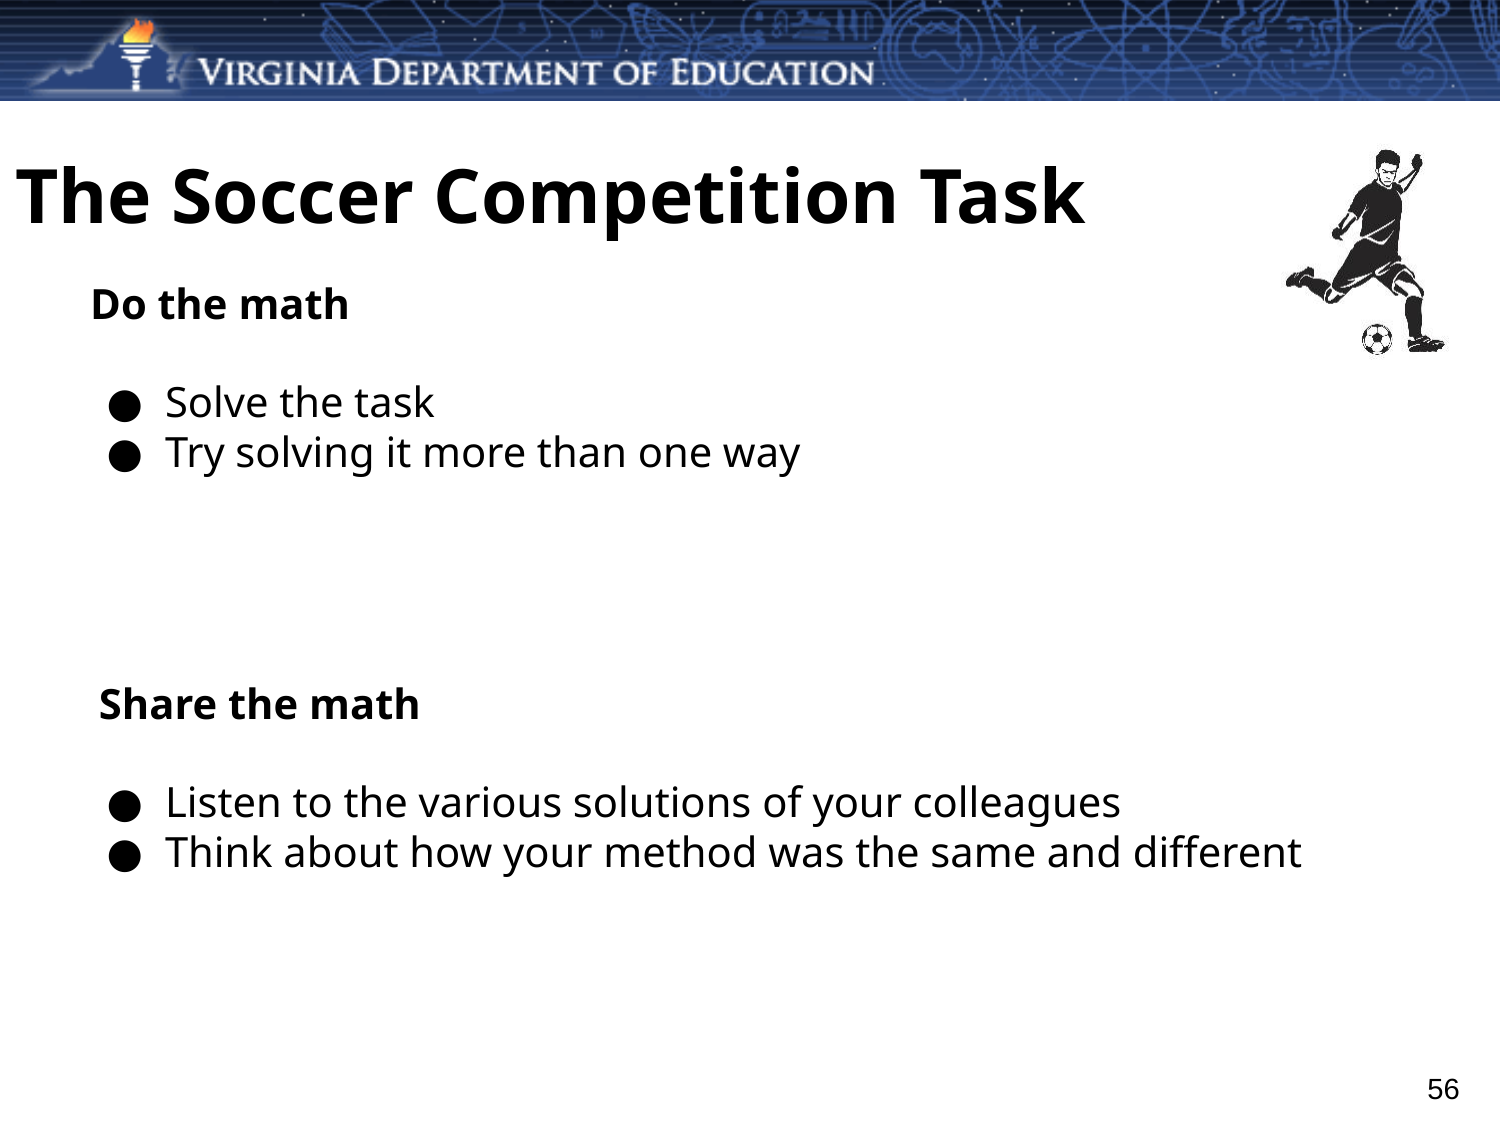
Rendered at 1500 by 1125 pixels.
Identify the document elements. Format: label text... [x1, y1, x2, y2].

picture [0, 0, 1500, 101]
picture [1257, 143, 1476, 362]
list Listen to the various solutions of your colleagues Think about how your method was the same and different [75, 761, 1425, 949]
list Share the math [83, 662, 1434, 762]
list Do the math [75, 262, 1252, 361]
title The Soccer Competition Task [0, 99, 1350, 288]
slide_number 56 [1125, 1062, 1475, 1125]
list Solve the task Try solving it more than one way [75, 361, 1425, 549]
